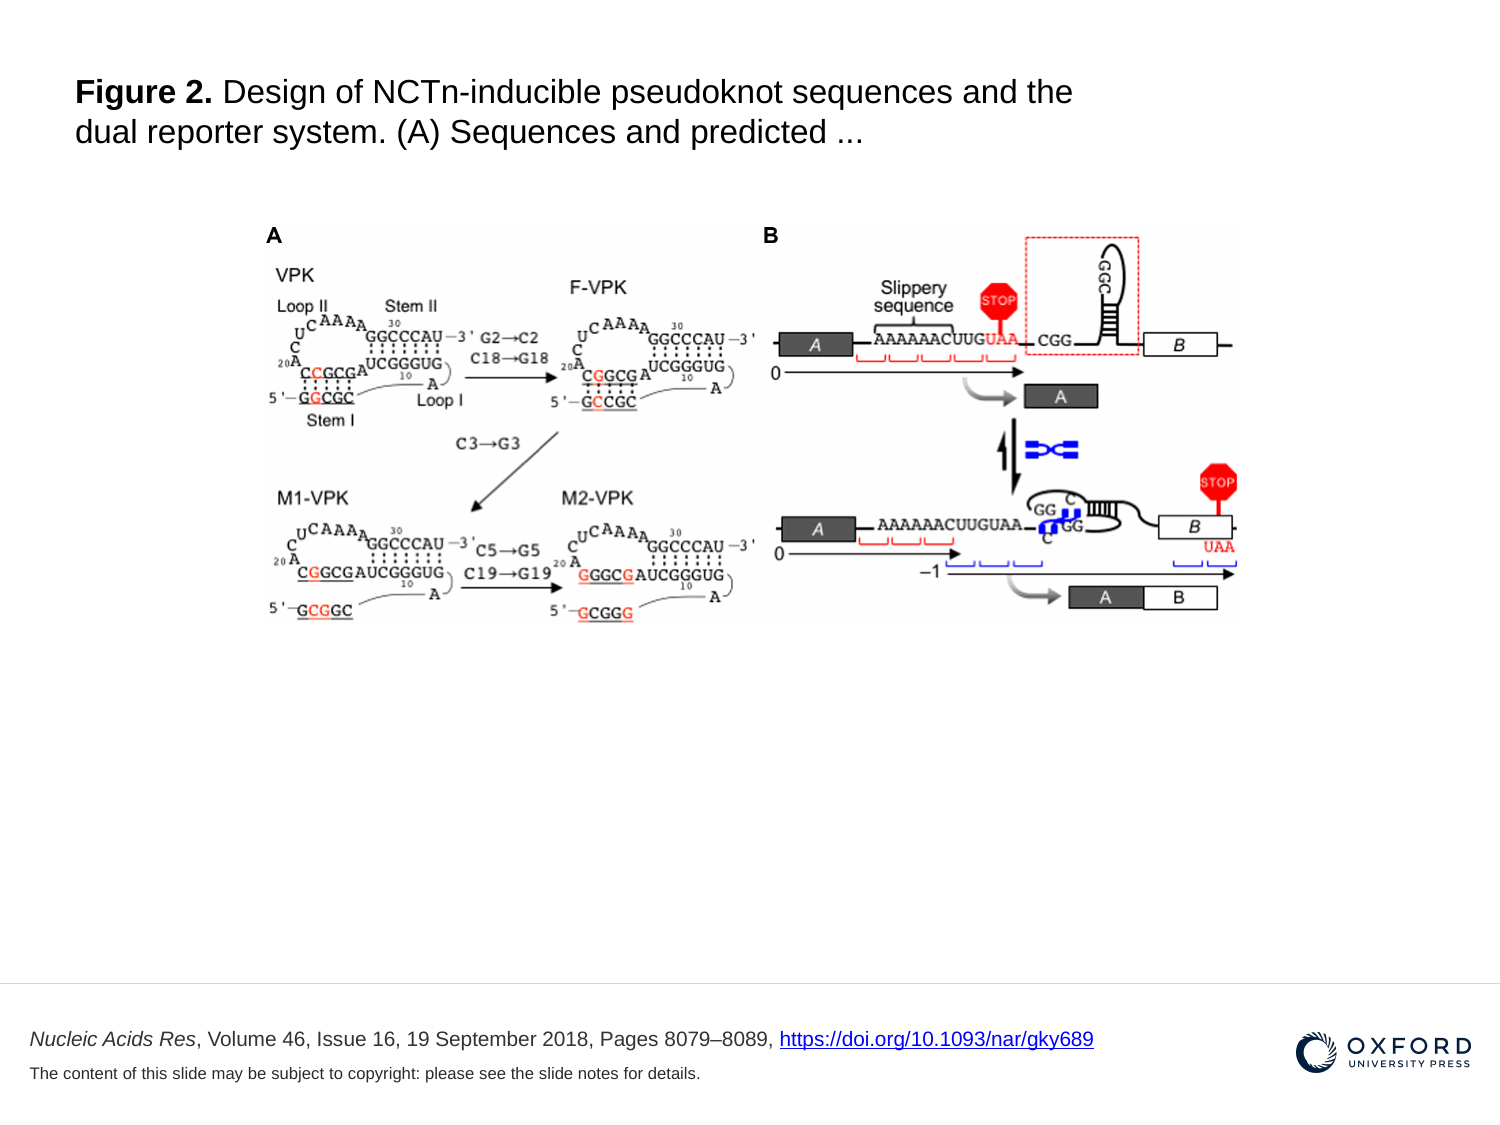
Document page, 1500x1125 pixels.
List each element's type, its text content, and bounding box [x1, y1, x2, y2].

picture [1296, 1032, 1471, 1073]
picture [262, 224, 1238, 625]
footer Nucleic Acids Res, Volume 46, Issue 16, 19 September 2018, Pages 8079–8089, https://doi.org/10.1093/nar/gky689 The content of this slide may be subject to copyright: please see the slide notes for details. [0, 983, 1260, 1125]
title Figure 2. Design of NCTn-inducible pseudoknot sequences and the dual reporter system. (A) Sequences and predicted ... [75, 69, 1078, 171]
